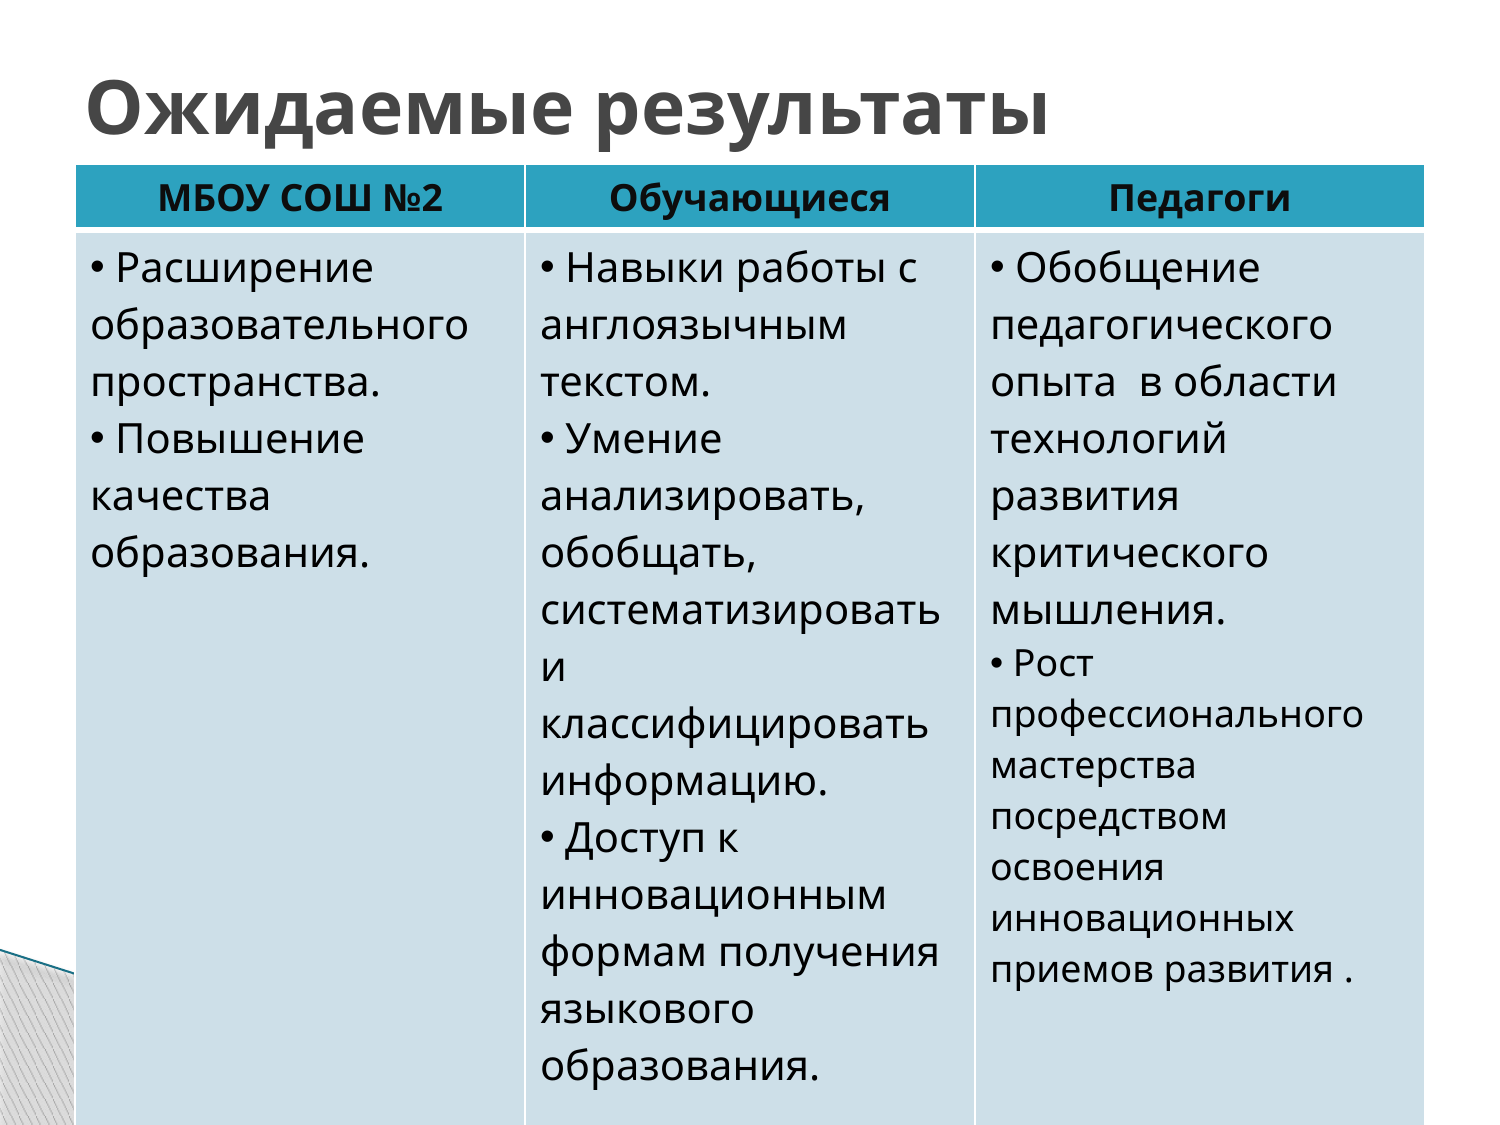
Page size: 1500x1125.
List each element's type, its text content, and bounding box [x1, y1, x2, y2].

title Ожидаемые результаты [70, 35, 1421, 176]
table_cell Навыки работы с англоязычным текстом. Умение анализировать, обобщать, систематизировать и классифицировать информацию. Доступ к инновационным формам получения языкового образования. [526, 233, 974, 1125]
table_cell Расширение образовательного пространства. Повышение качества образования. [76, 233, 524, 1125]
table_header МБОУ СОШ №2 [76, 176, 524, 227]
table_header Обучающиеся [526, 176, 974, 227]
table_cell Обобщение педагогического опыта в области технологий развития критического мышления. Рост профессионального мастерства посредством освоения инновационных приемов развития . [976, 233, 1424, 1125]
table_header Педагоги [976, 165, 1424, 227]
